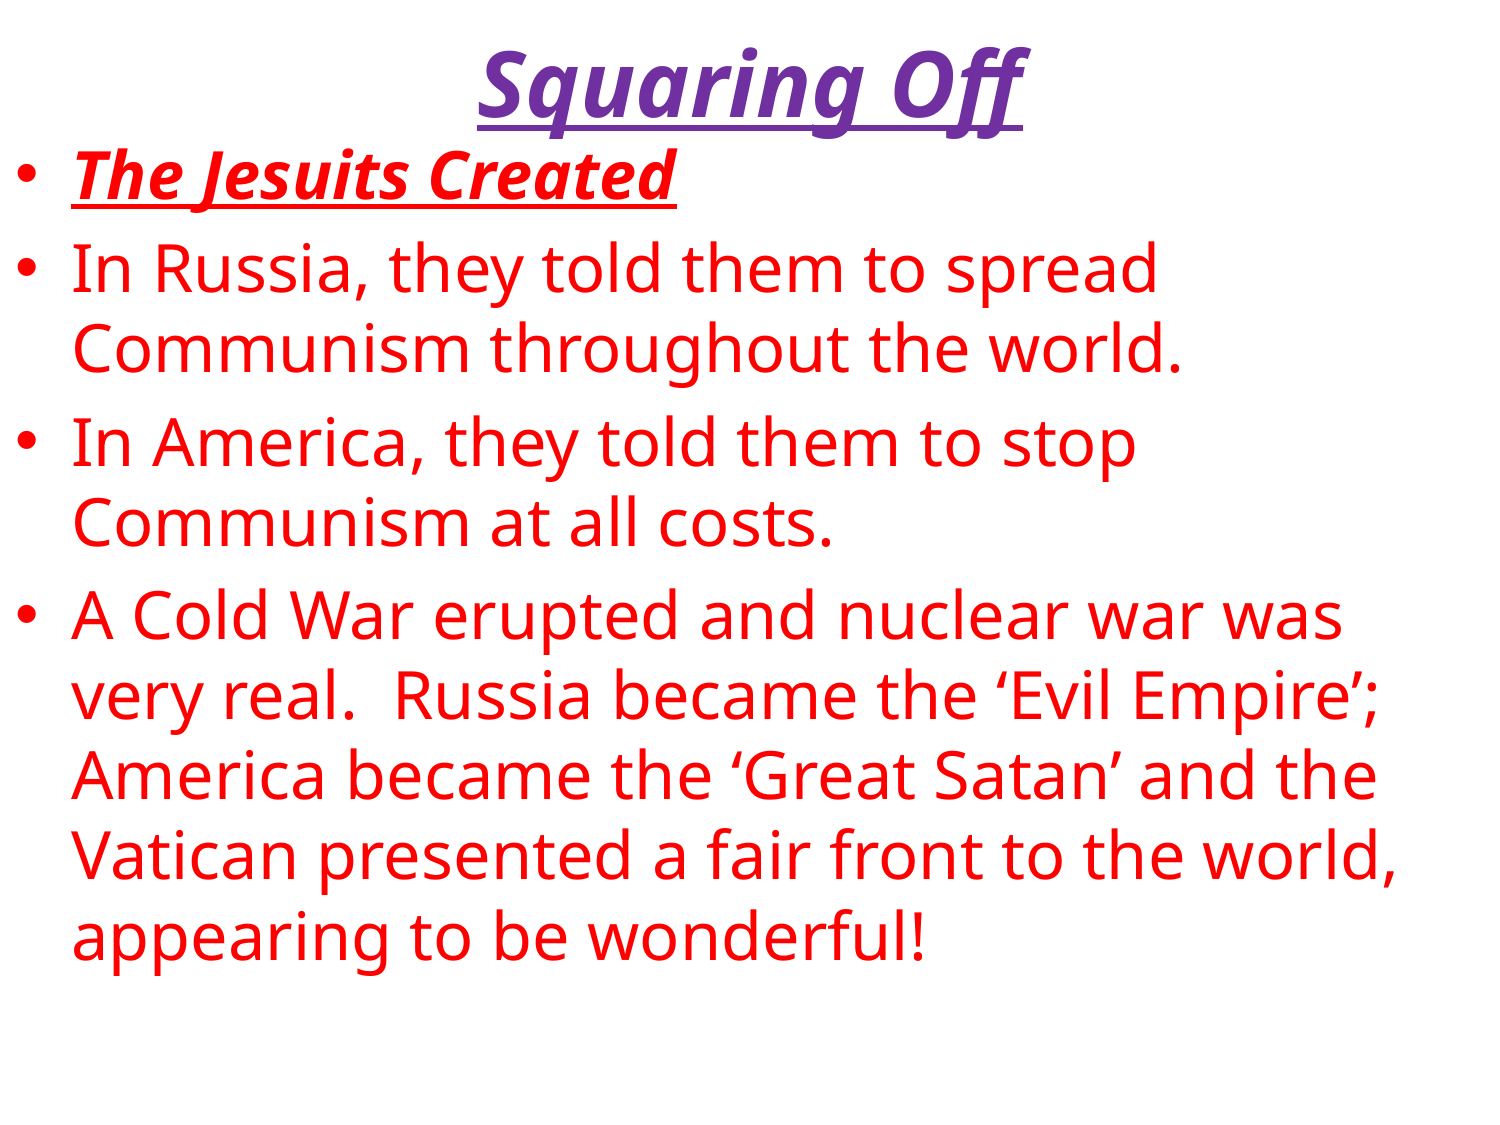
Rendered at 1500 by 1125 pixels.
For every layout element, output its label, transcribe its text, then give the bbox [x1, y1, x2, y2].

title Squaring Off [75, 0, 1425, 125]
list The Jesuits Created In Russia, they told them to spread Communism throughout the world. In America, they told them to stop Communism at all costs. A Cold War erupted and nuclear war was very real. Russia became the ‘Evil Empire’; America became the ‘Great Satan’ and the Vatican presented a fair front to the world, appearing to be wonderful! [0, 125, 1500, 1125]
